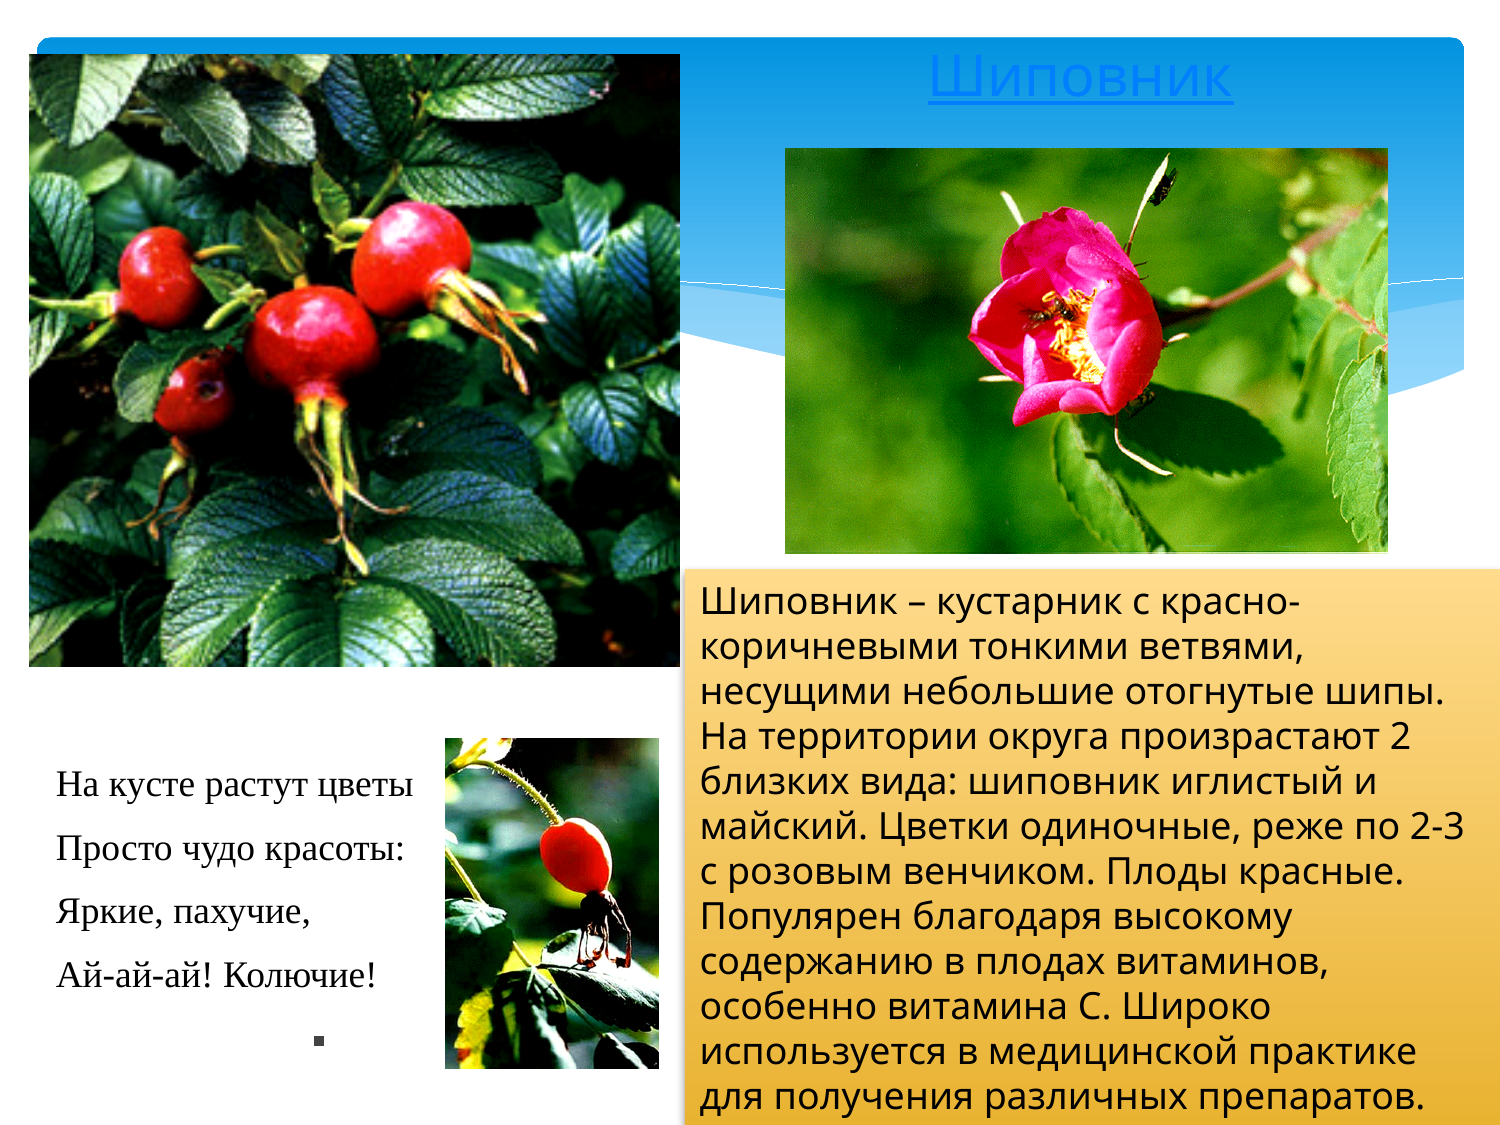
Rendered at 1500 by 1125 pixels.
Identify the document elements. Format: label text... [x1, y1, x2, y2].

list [445, 737, 659, 1070]
picture [312, 1034, 325, 1048]
text_box Шиповник – кустарник с красно-коричневыми тонкими ветвями, несущими небольшие отогнутые шипы. На территории округа произрастают 2 близких вида: шиповник иглистый и майский. Цветки одиночные, реже по 2-3 с розовым венчиком. Плоды красные. Популярен благодаря высокому содержанию в плодах витаминов, особенно витамина С. Широко используется в медицинской практике для получения различных препаратов. Шиповник является ближайшим родственником роз. [684, 569, 1500, 1125]
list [785, 148, 1388, 554]
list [29, 54, 680, 667]
text_box На кусте растут цветы Просто чудо красоты: Яркие, пахучие, Ай-ай-ай! Колючие! [41, 751, 431, 1003]
title Шиповник [797, 31, 1364, 126]
